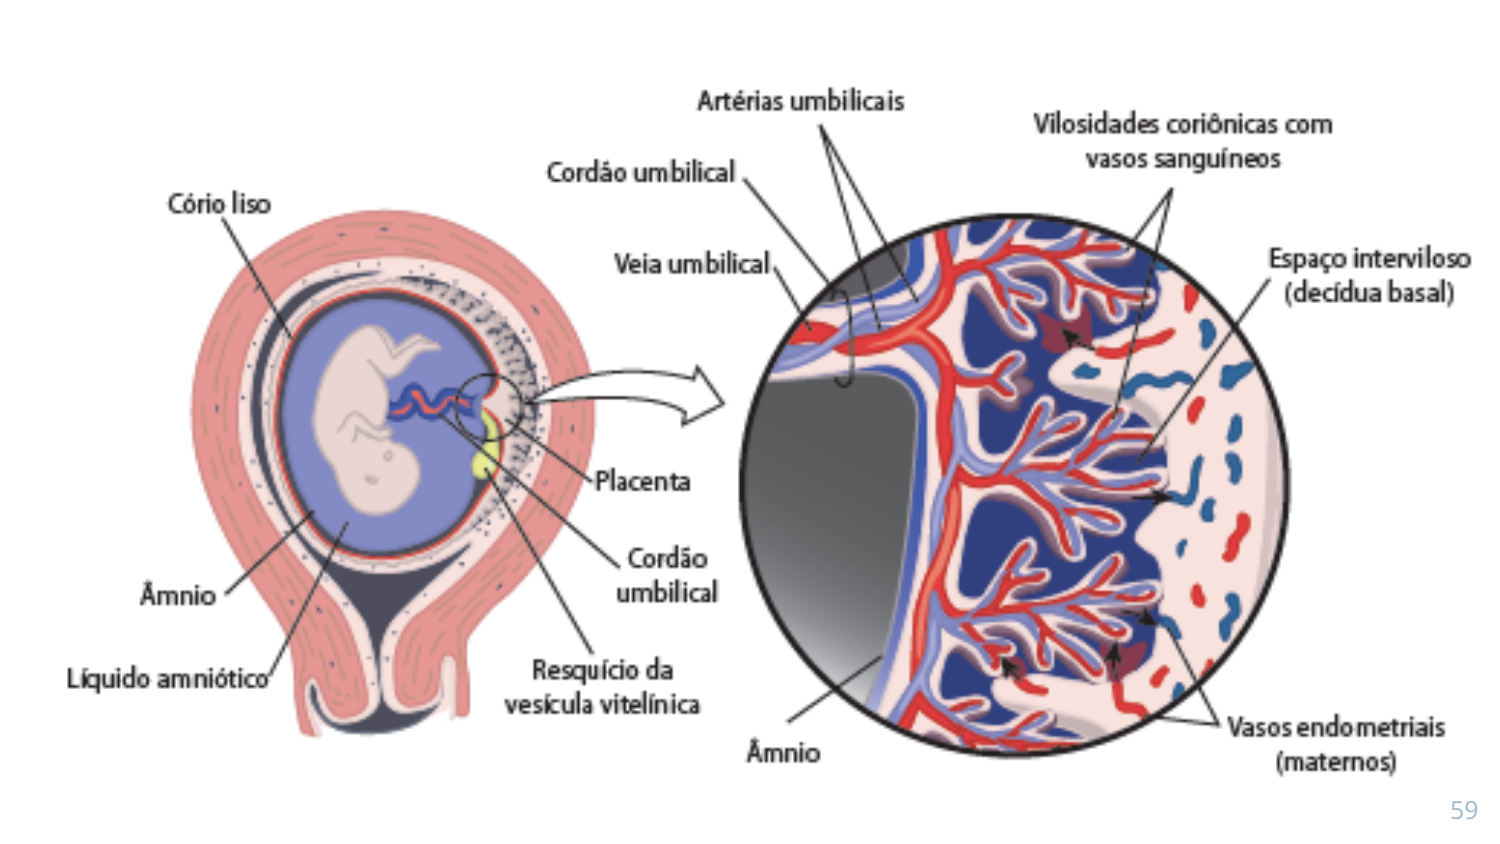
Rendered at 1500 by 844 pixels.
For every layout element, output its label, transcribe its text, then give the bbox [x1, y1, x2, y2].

picture [14, 17, 1486, 827]
slide_number 59 [1416, 779, 1494, 844]
